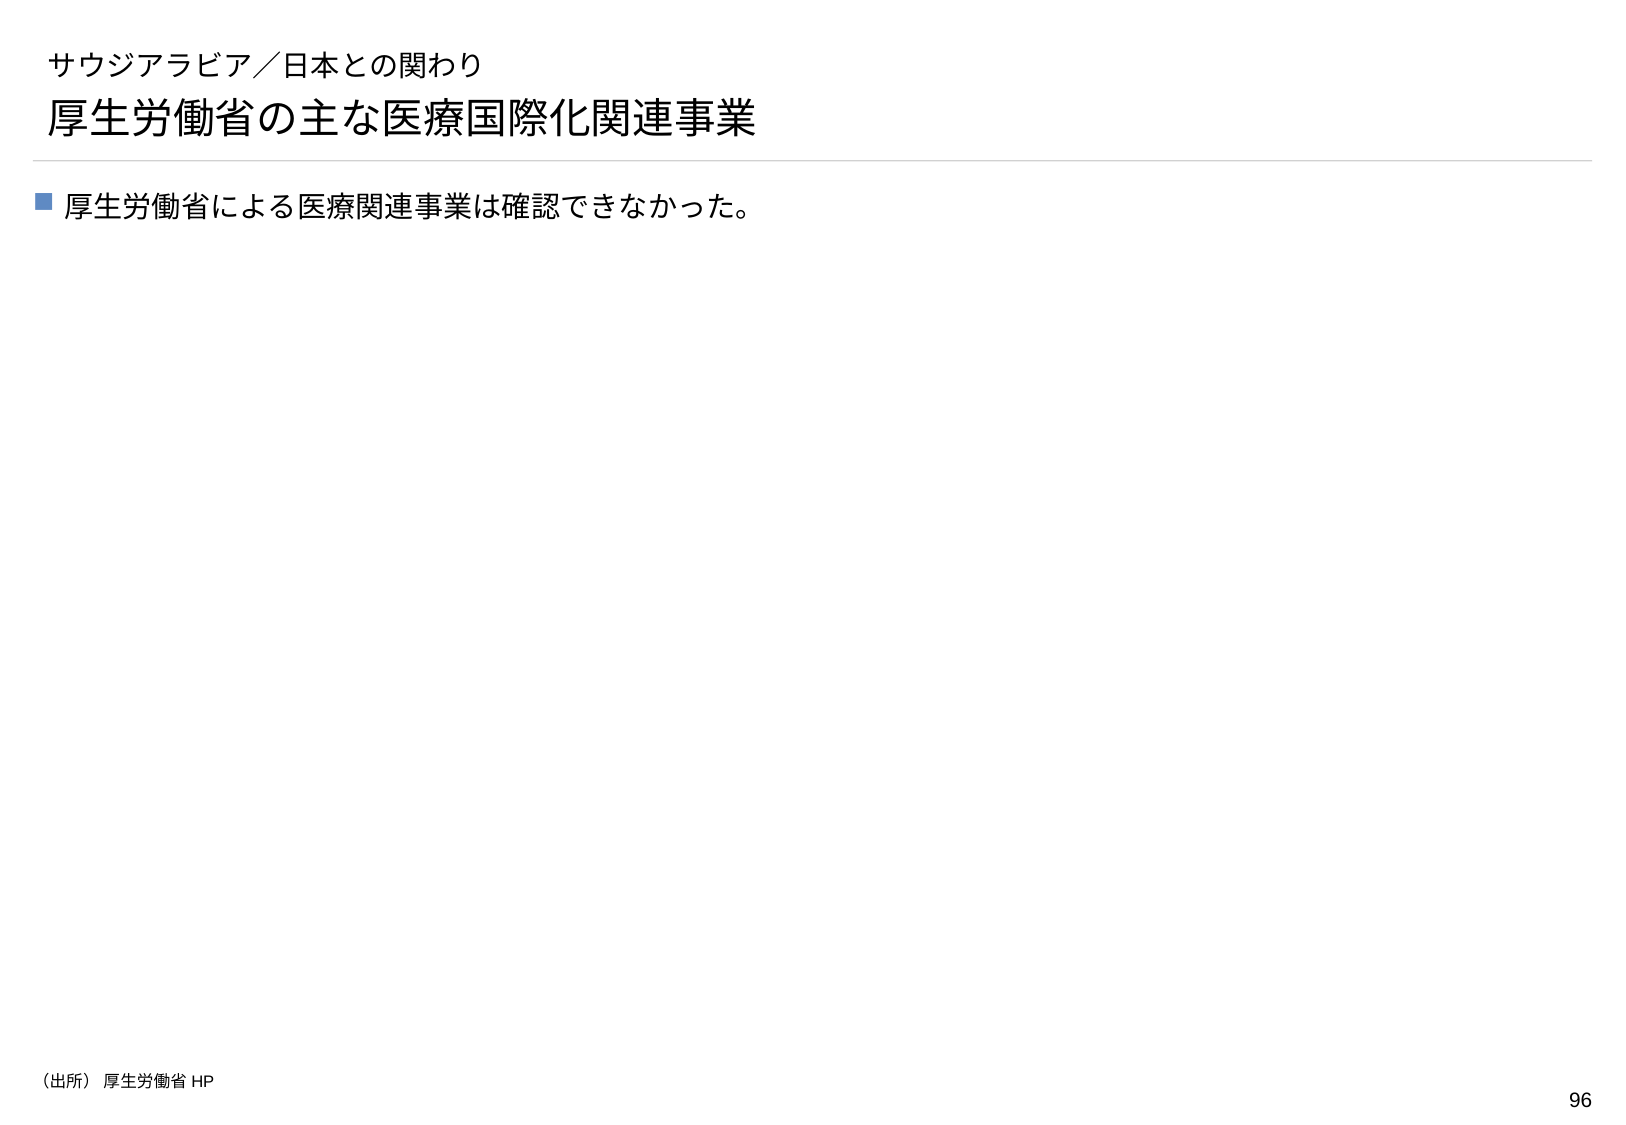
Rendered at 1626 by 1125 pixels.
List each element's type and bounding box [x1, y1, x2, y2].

text_box [32, 184, 1593, 223]
list [32, 90, 1593, 149]
text_box [32, 1070, 1451, 1094]
title [32, 30, 1593, 90]
